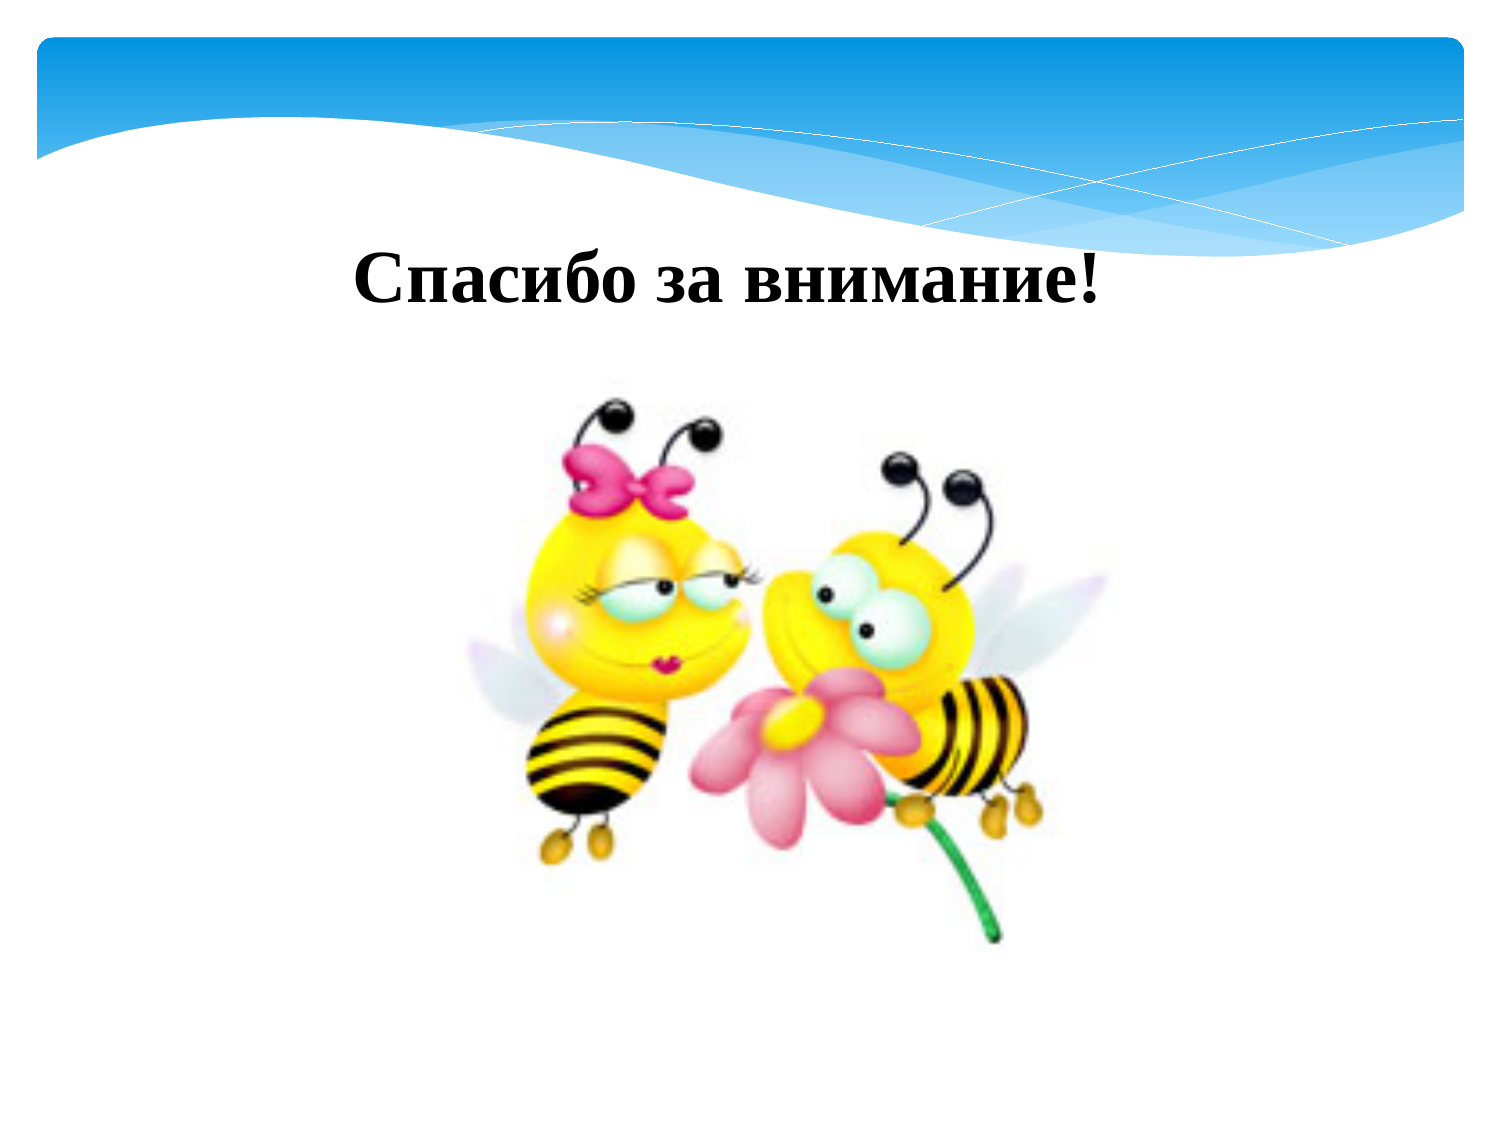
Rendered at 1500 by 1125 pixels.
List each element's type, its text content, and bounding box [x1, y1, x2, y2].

text_box Спасибо за внимание! [178, 219, 1278, 325]
picture [430, 349, 1148, 995]
